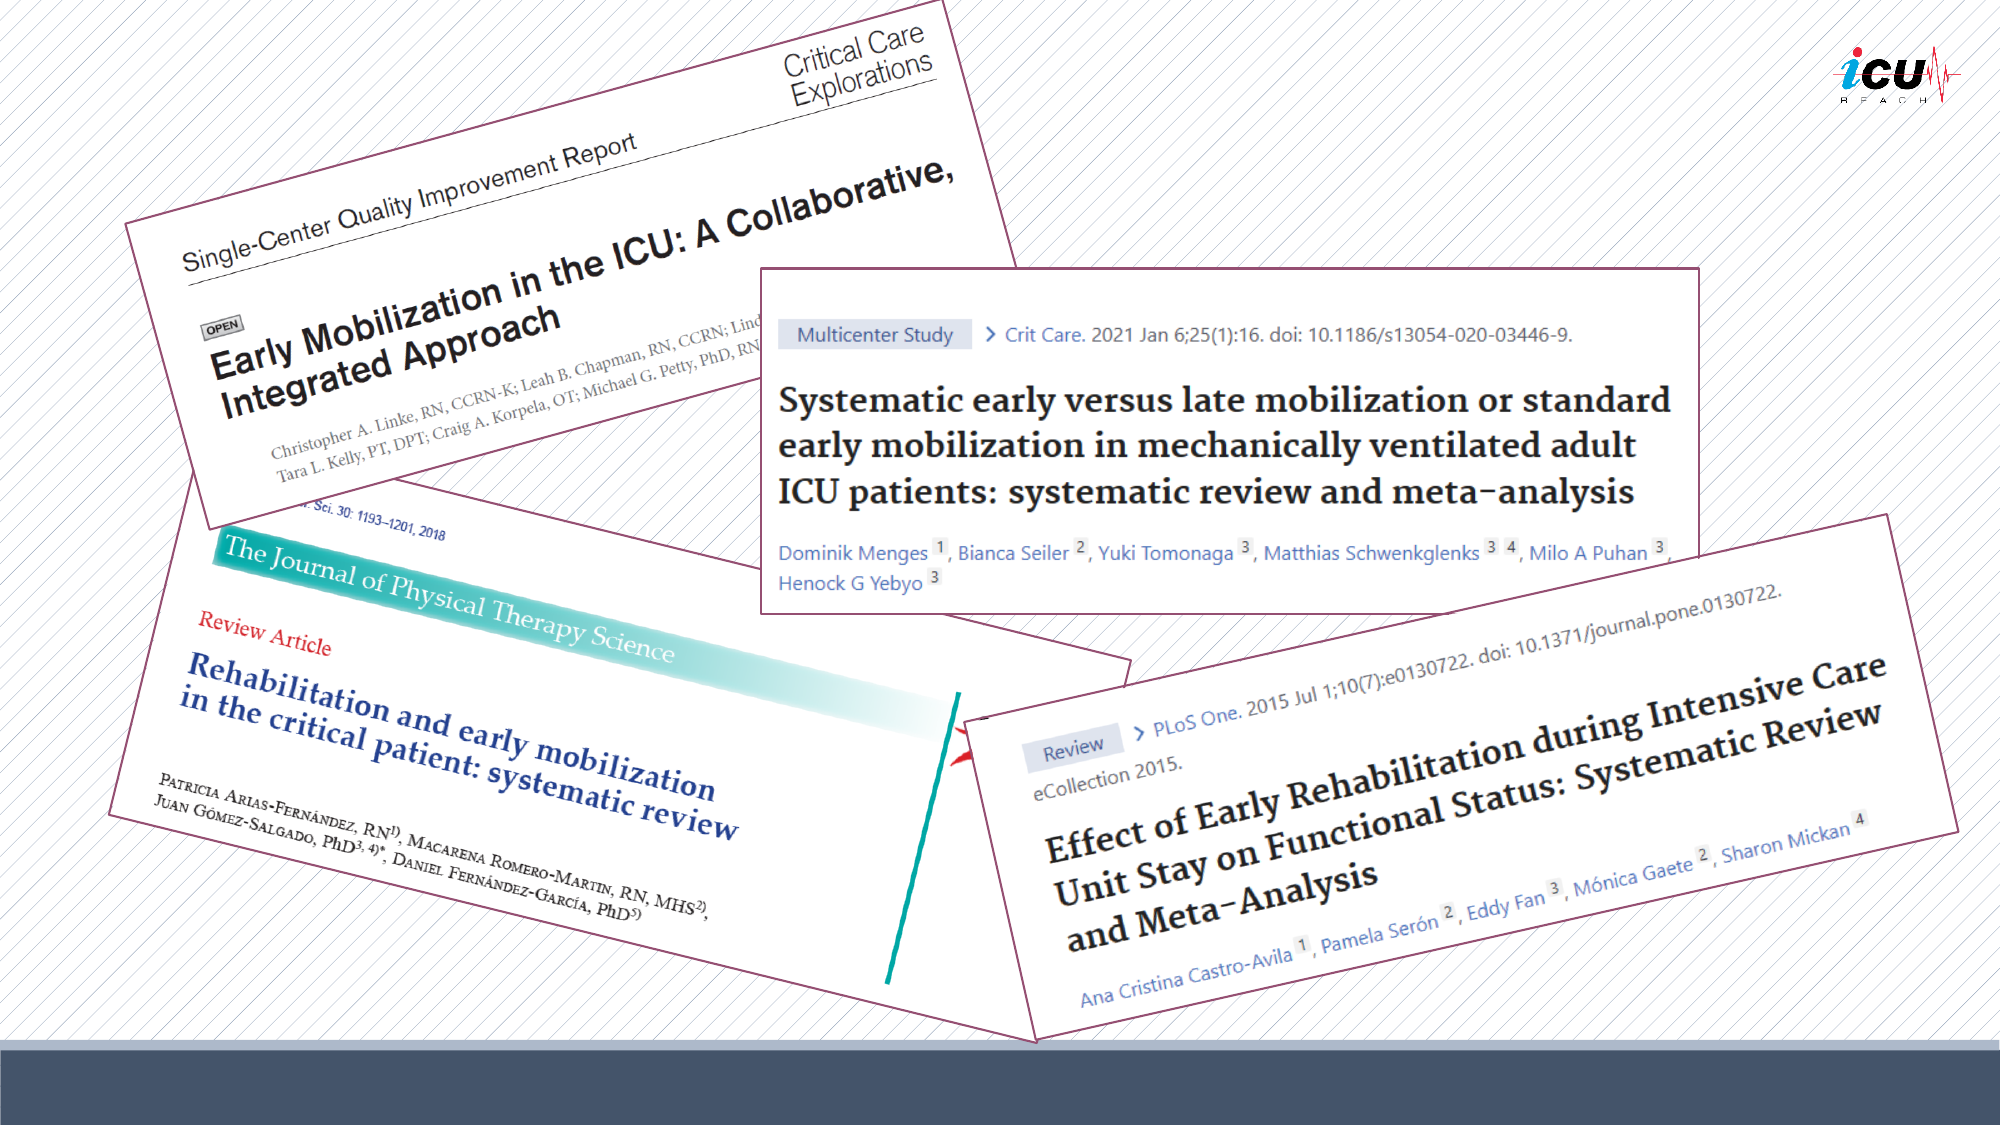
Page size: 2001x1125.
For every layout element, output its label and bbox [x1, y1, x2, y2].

picture [1823, 36, 1965, 115]
picture [112, 1, 1957, 1041]
